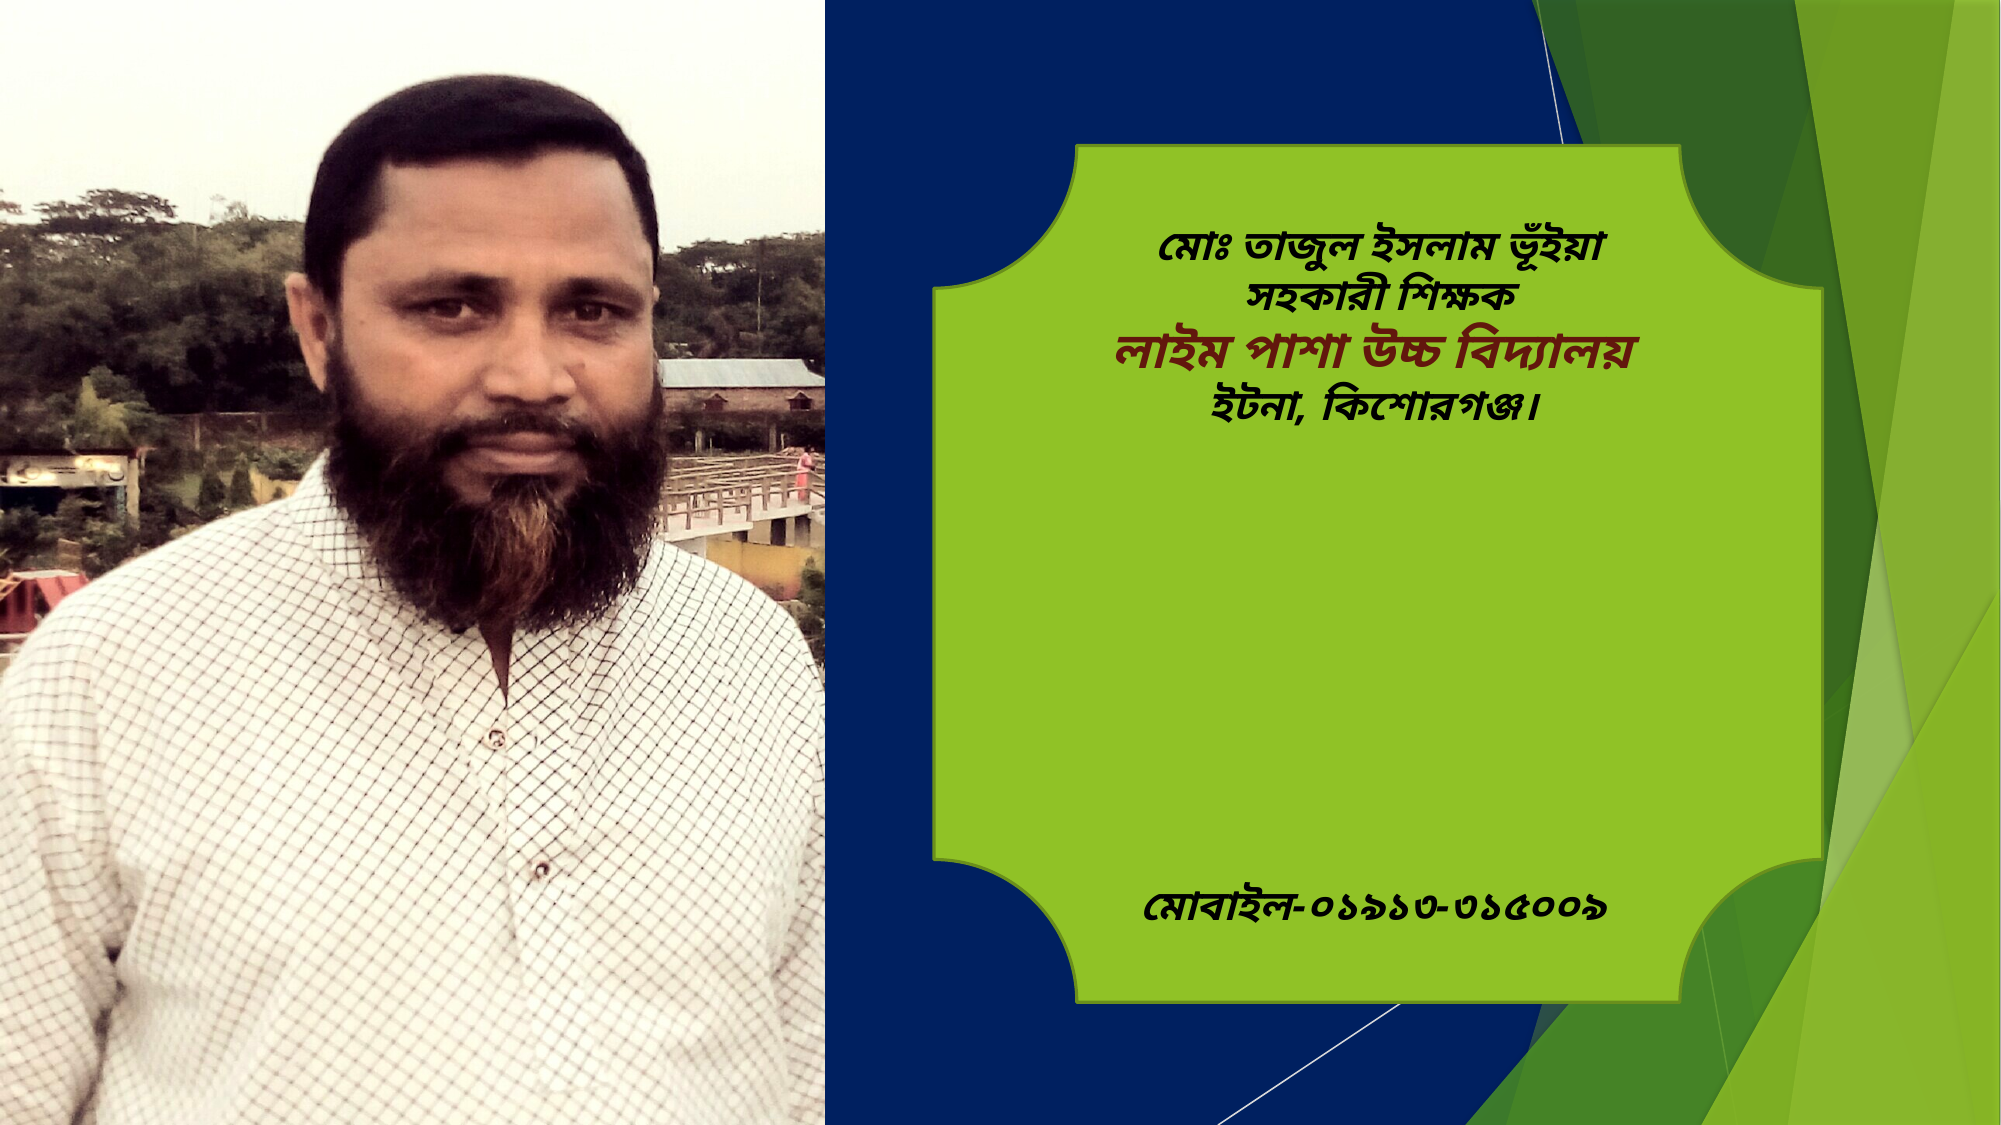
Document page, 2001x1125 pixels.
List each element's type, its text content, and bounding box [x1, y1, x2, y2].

text_box মোঃ তাজুল ইসলাম ভূঁইয়া সহকারী শিক্ষক লাইম পাশা উচ্চ বিদ্যালয় ইটনা, কিশোরগঞ্জ। মোবাইল-০১৯১৩-৩১৫০০৯ [932, 143, 1825, 1004]
picture [0, 0, 826, 1125]
